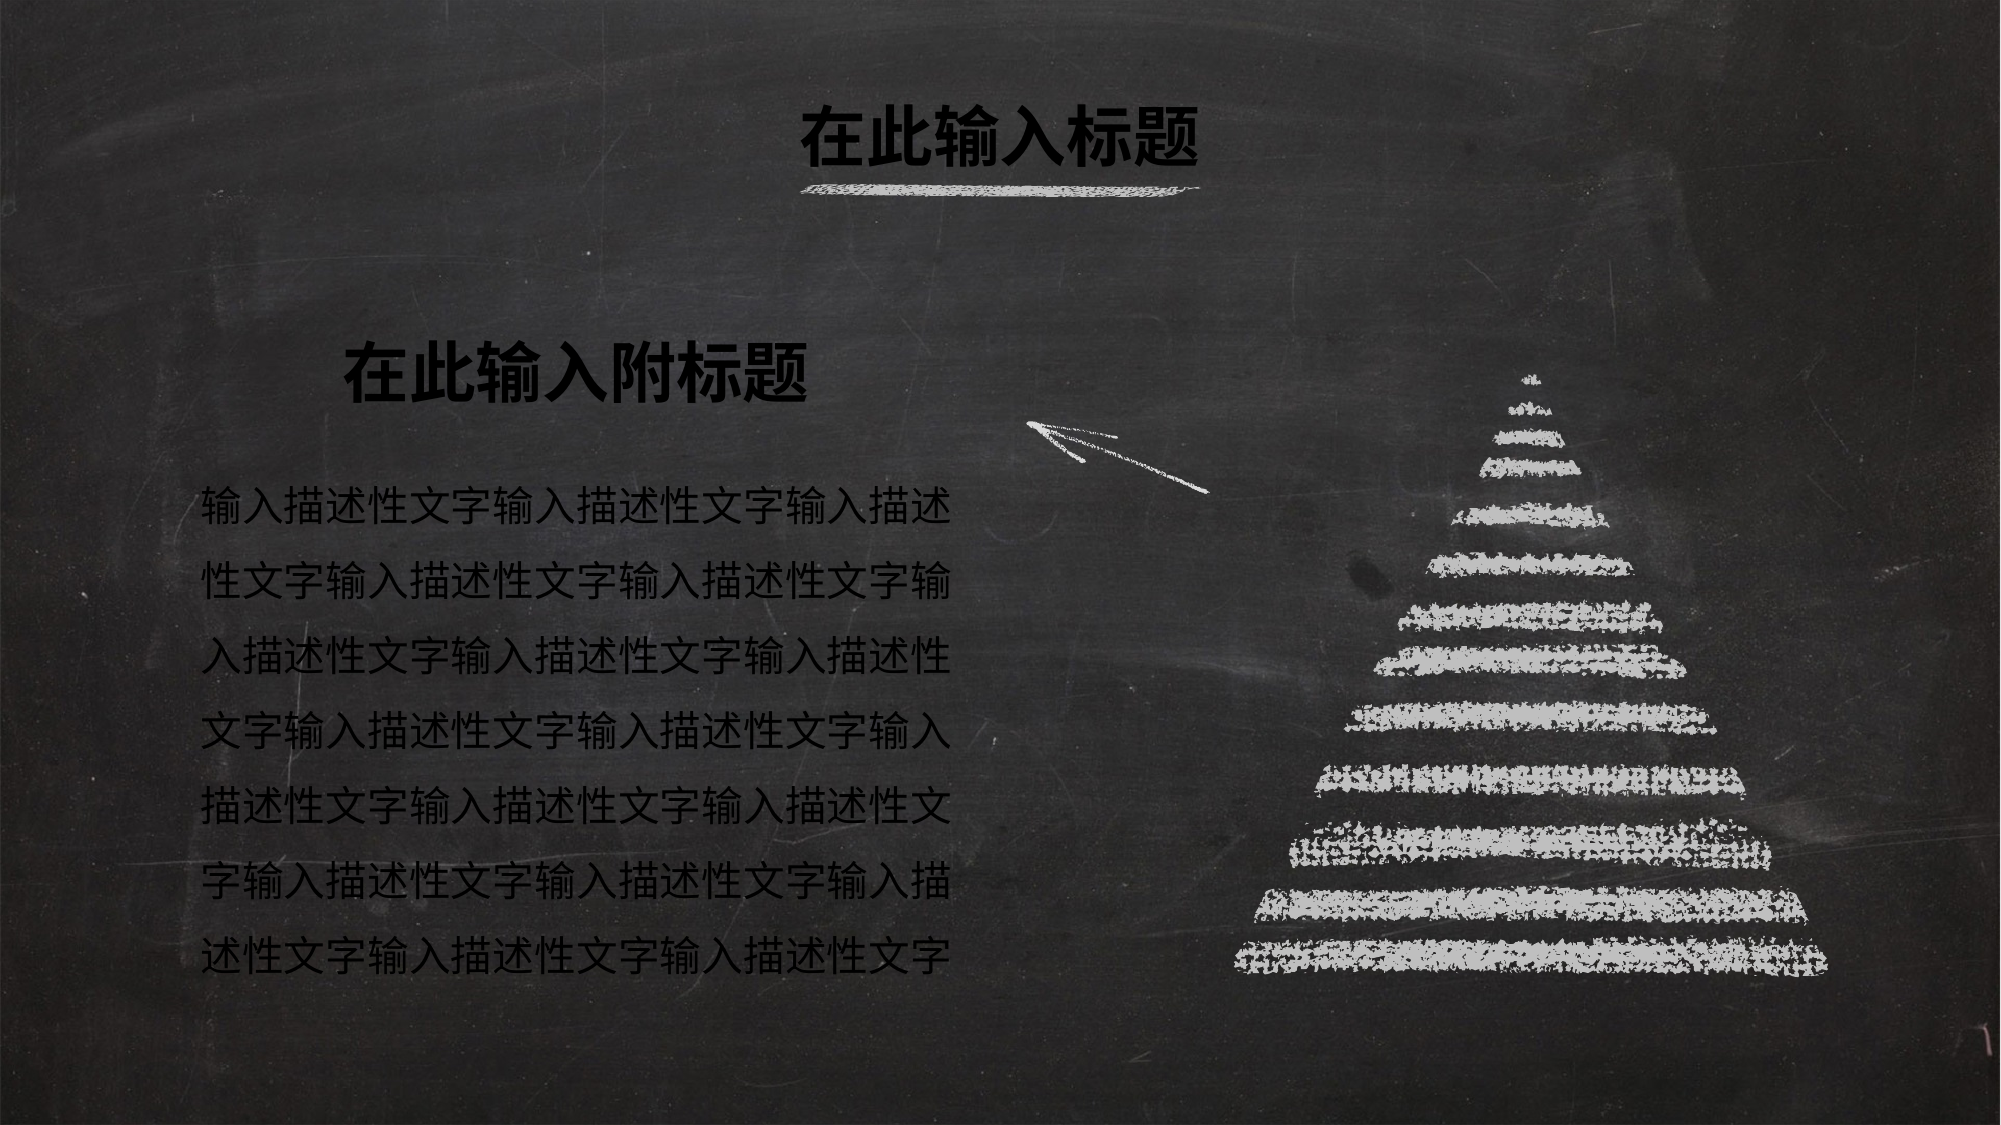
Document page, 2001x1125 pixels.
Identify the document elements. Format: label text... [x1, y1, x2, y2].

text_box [782, 87, 1217, 198]
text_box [1021, 436, 1217, 473]
picture [0, 0, 2001, 1125]
text_box 在此输入附标题 [327, 323, 825, 418]
text_box 输入描述性文字输入描述性文字输入描述性文字输入描述性文字输入描述性文字输入描述性文字输入描述性文字输入描述性文字输入描述性文字输入描述性文字输入描述性文字输入描述性文字输入描述性文字输入描述性文字输入描述性文字输入描述性文字输入描述性文字输入描述性文字 [173, 446, 980, 987]
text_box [1233, 374, 1827, 978]
